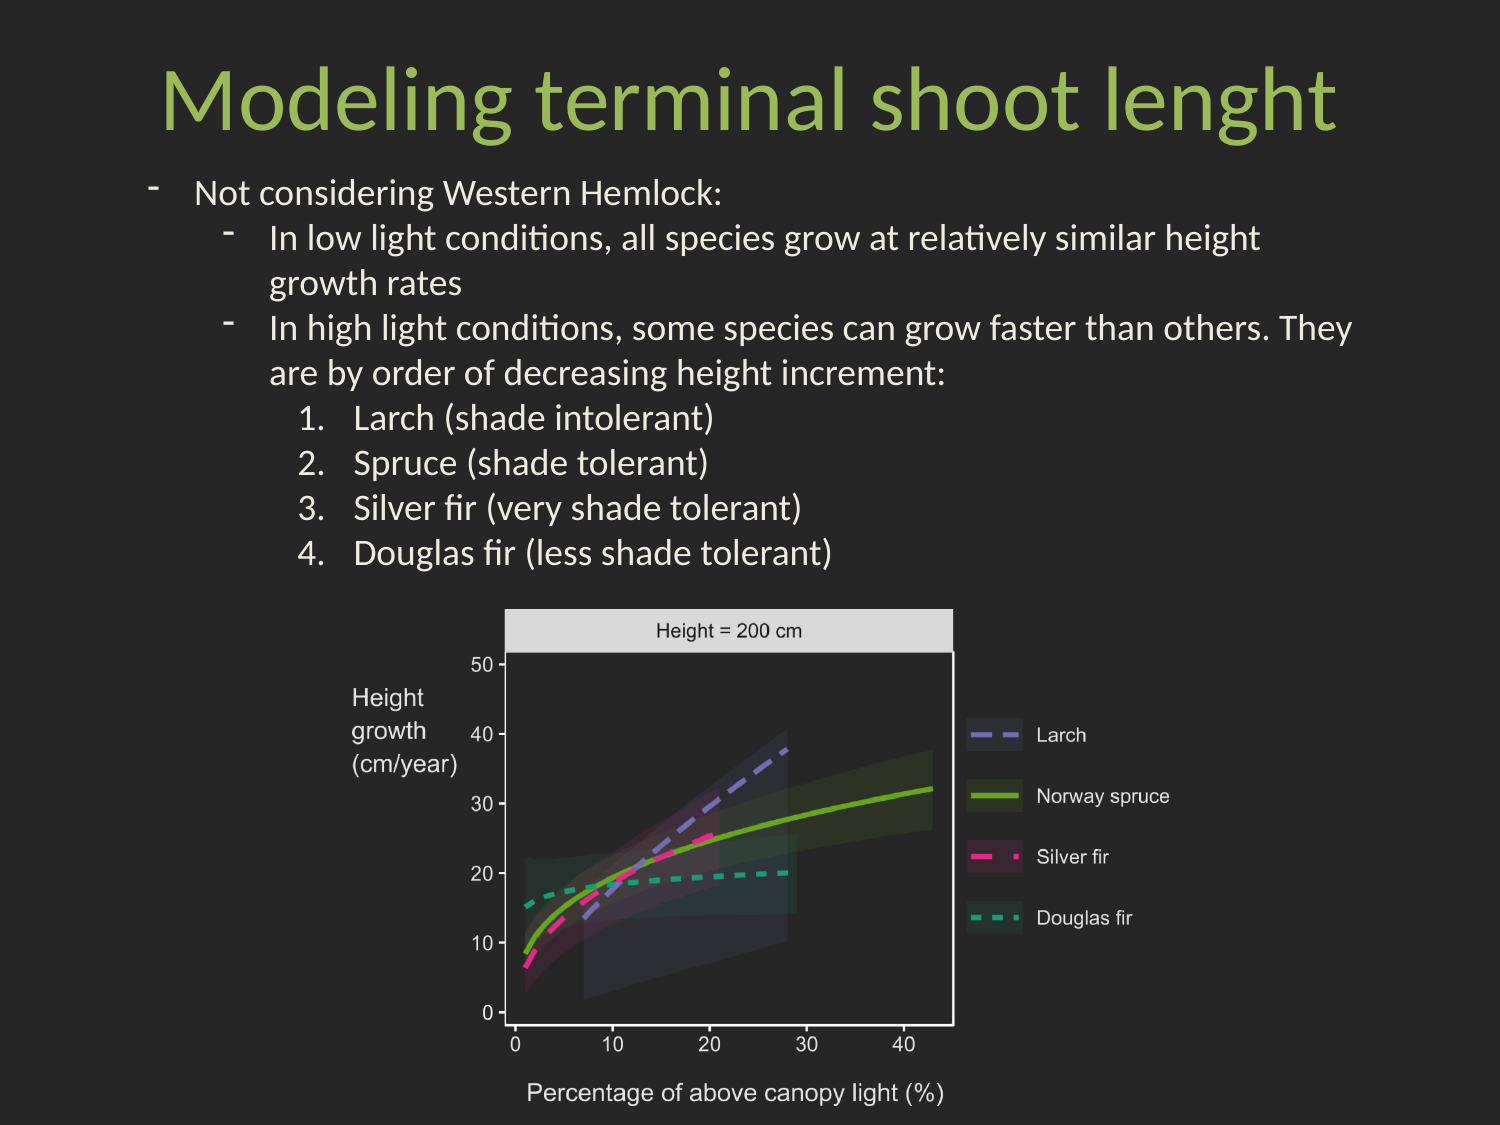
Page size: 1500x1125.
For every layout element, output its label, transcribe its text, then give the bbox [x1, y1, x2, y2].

picture [352, 609, 1169, 1106]
text_box Not considering Western Hemlock: In low light conditions, all species grow at relatively similar height growth rates In high light conditions, some species can grow faster than others. They are by order of decreasing height increment: Larch (shade intolerant) Spruce (shade tolerant) Silver fir (very shade tolerant) Douglas fir (less shade tolerant) [132, 160, 1389, 581]
title Modeling terminal shoot lenght [0, 0, 1500, 188]
